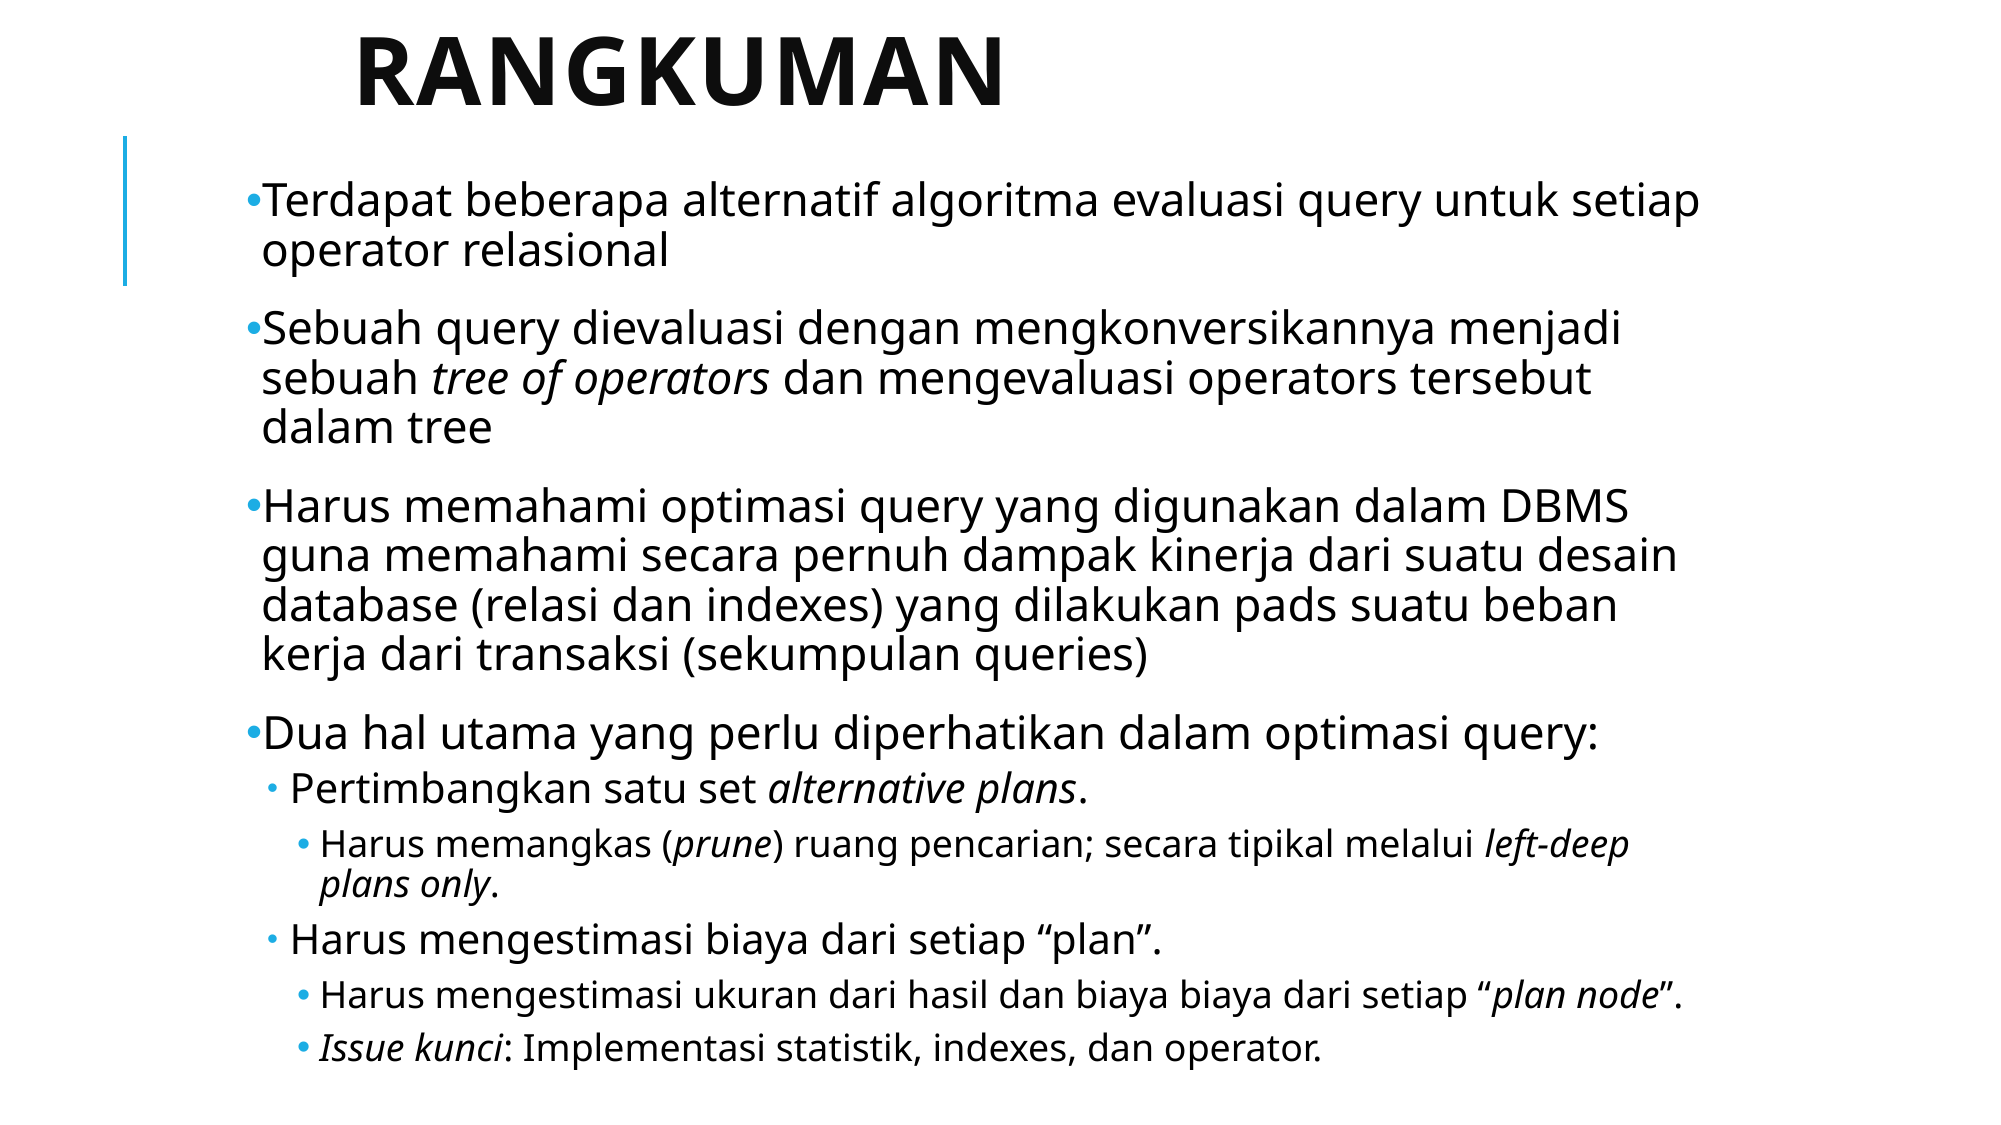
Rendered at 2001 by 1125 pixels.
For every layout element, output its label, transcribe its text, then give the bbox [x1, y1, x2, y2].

list Terdapat beberapa alternatif algoritma evaluasi query untuk setiap operator relasional Sebuah query dievaluasi dengan mengkonversikannya menjadi sebuah tree of operators dan mengevaluasi operators tersebut dalam tree Harus memahami optimasi query yang digunakan dalam DBMS guna memahami secara pernuh dampak kinerja dari suatu desain database (relasi dan indexes) yang dilakukan pads suatu beban kerja dari transaksi (sekumpulan queries) Dua hal utama yang perlu diperhatikan dalam optimasi query: Pertimbangkan satu set alternative plans. Harus memangkas (prune) ruang pencarian; secara tipikal melalui left-deep plans only. Harus mengestimasi biaya dari setiap “plan”. Harus mengestimasi ukuran dari hasil dan biaya biaya dari setiap “plan node”. Issue kunci: Implementasi statistik, indexes, dan operator. [231, 170, 1719, 1125]
title Rangkuman [337, 24, 1613, 132]
